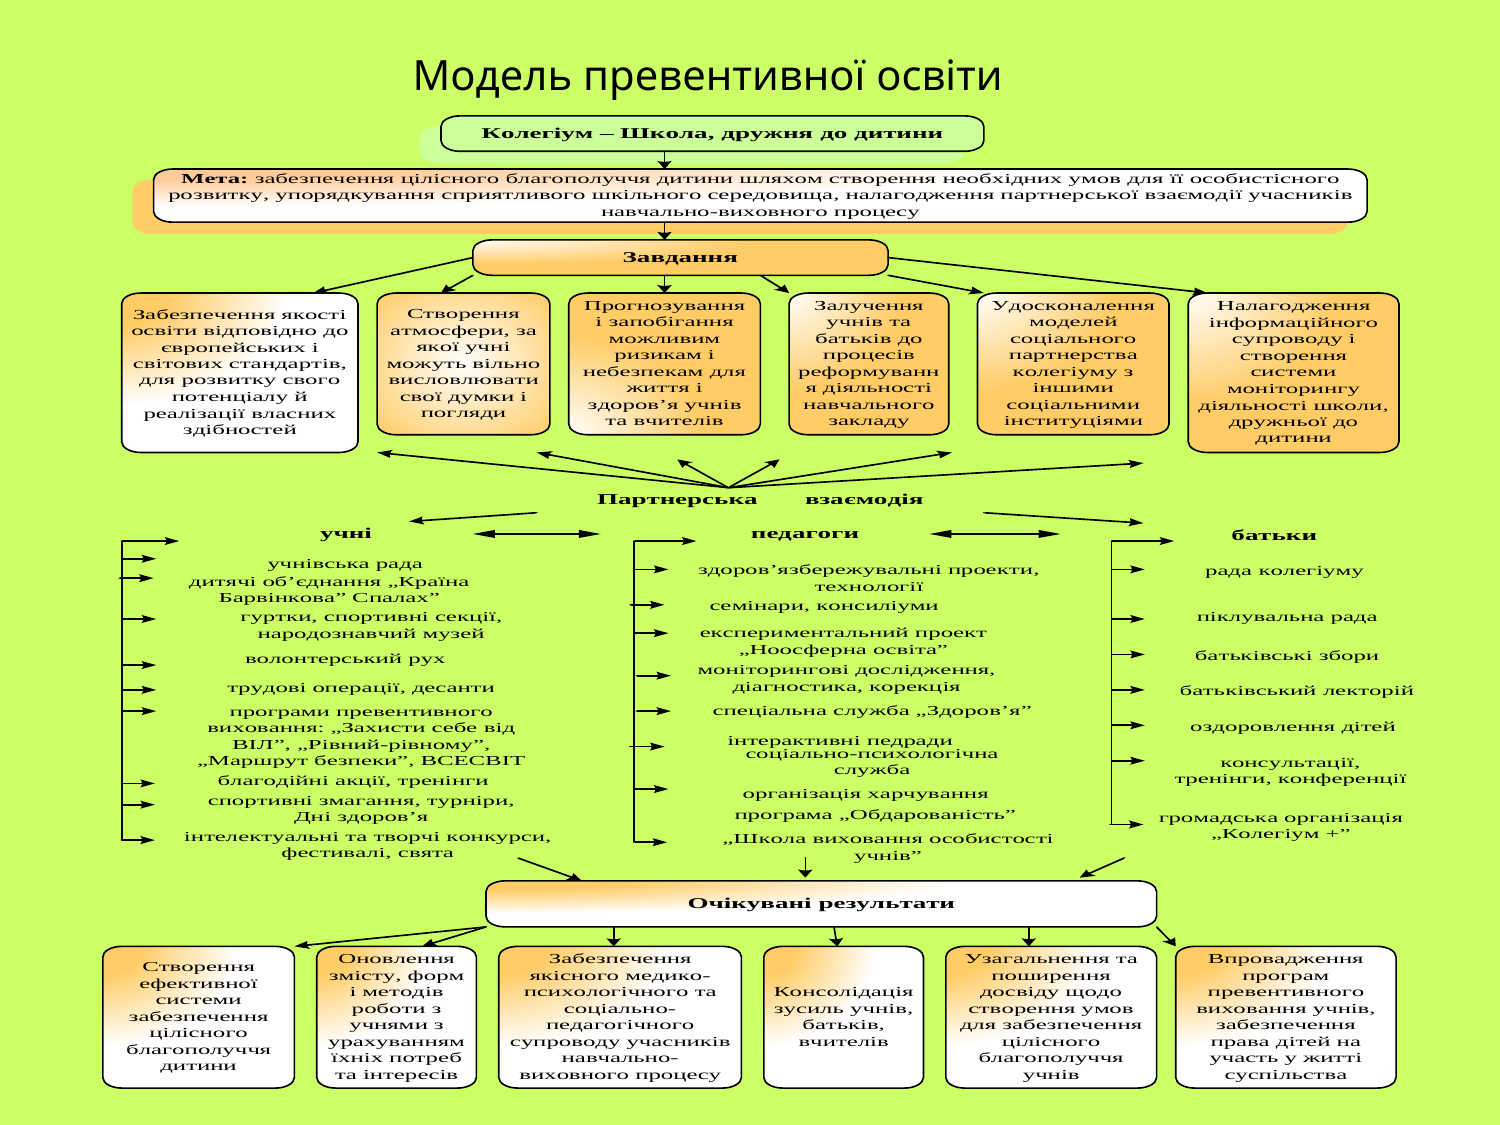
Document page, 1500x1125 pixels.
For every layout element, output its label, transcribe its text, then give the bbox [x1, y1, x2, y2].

title Модель превентивної освіти [74, 44, 1341, 103]
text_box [99, 113, 1436, 1125]
